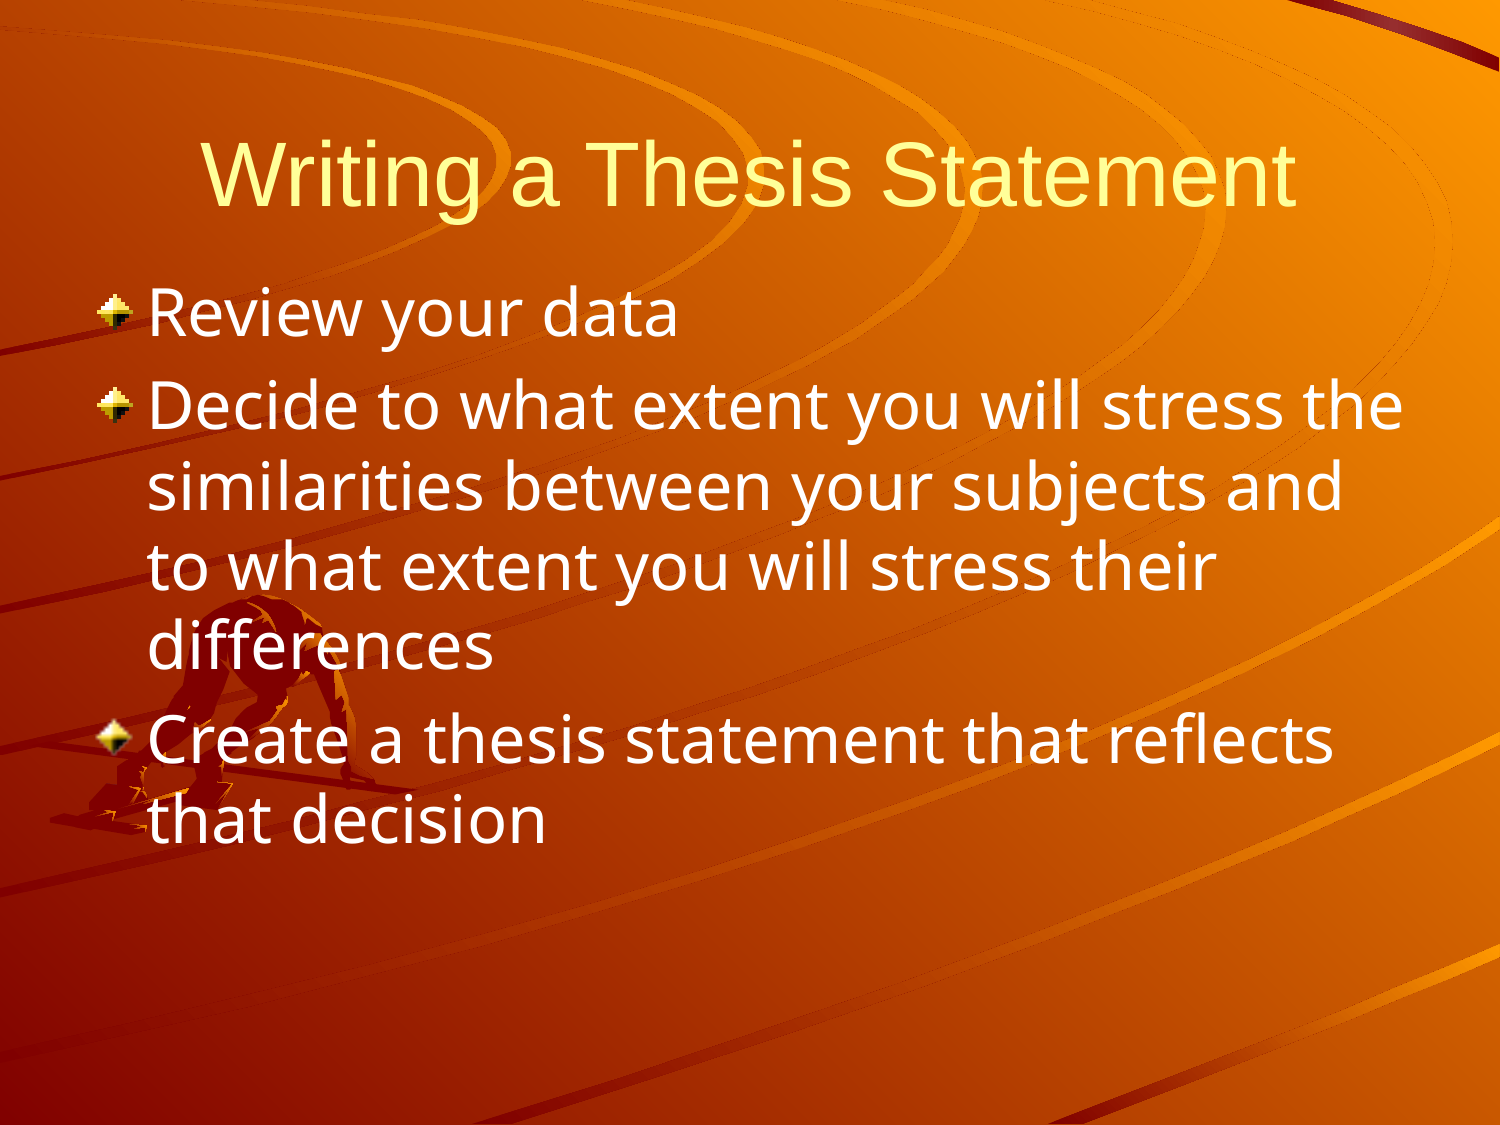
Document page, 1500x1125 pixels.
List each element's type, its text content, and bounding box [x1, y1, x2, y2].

picture [90, 379, 137, 427]
title Writing a Thesis Statement [74, 25, 1426, 233]
picture [90, 713, 137, 760]
picture [90, 286, 137, 334]
list Review your data Decide to what extent you will stress the similarities between your subjects and to what extent you will stress their differences Create a thesis statement that reflects that decision [74, 262, 1426, 1006]
